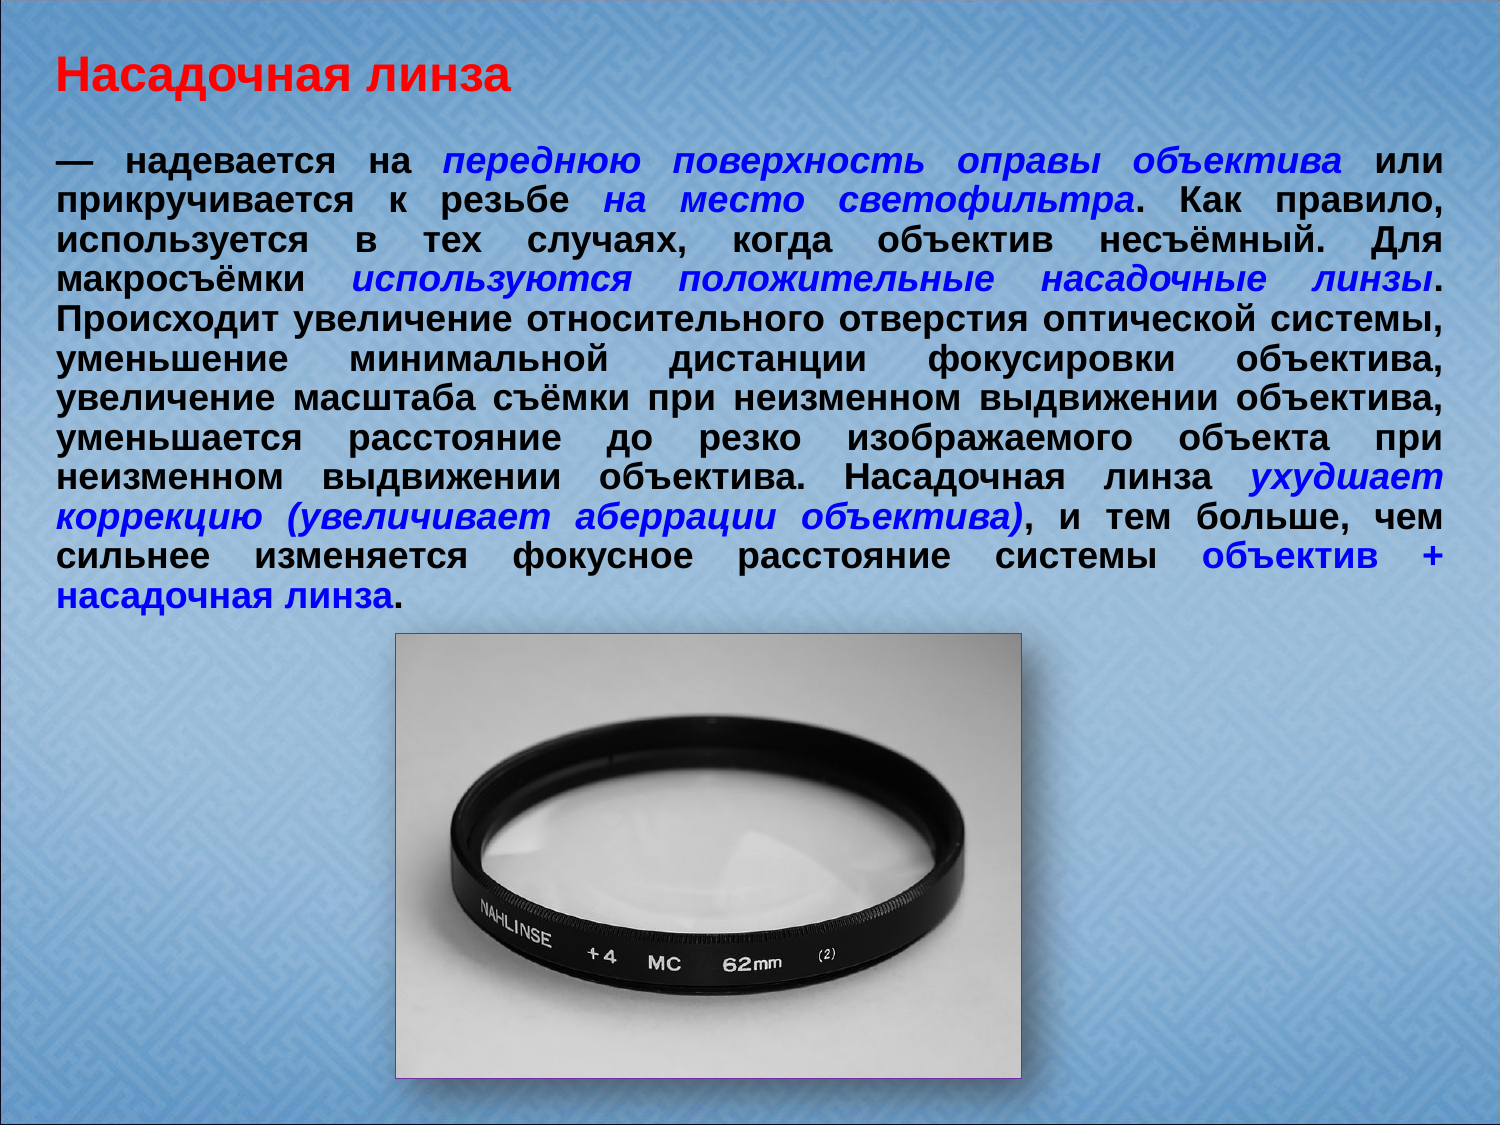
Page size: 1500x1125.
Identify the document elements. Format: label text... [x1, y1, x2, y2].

picture [0, 0, 1500, 1125]
text_box Насадочная линза — надевается на переднюю поверхность оправы объектива или прикручивается к резьбе на место светофильтра. Как правило, используется в тех случаях, когда объектив несъёмный. Для макросъёмки используются положительные насадочные линзы. Происходит увеличение относительного отверстия оптической системы, уменьшение минимальной дистанции фокусировки объектива, увеличение масштаба съёмки при неизменном выдвижении объектива, уменьшается расстояние до резко изображаемого объекта при неизменном выдвижении объектива. Насадочная линза ухудшает коррекцию (увеличивает аберрации объектива), и тем больше, чем сильнее изменяется фокусное расстояние системы объектив + насадочная линза. [41, 54, 1459, 624]
